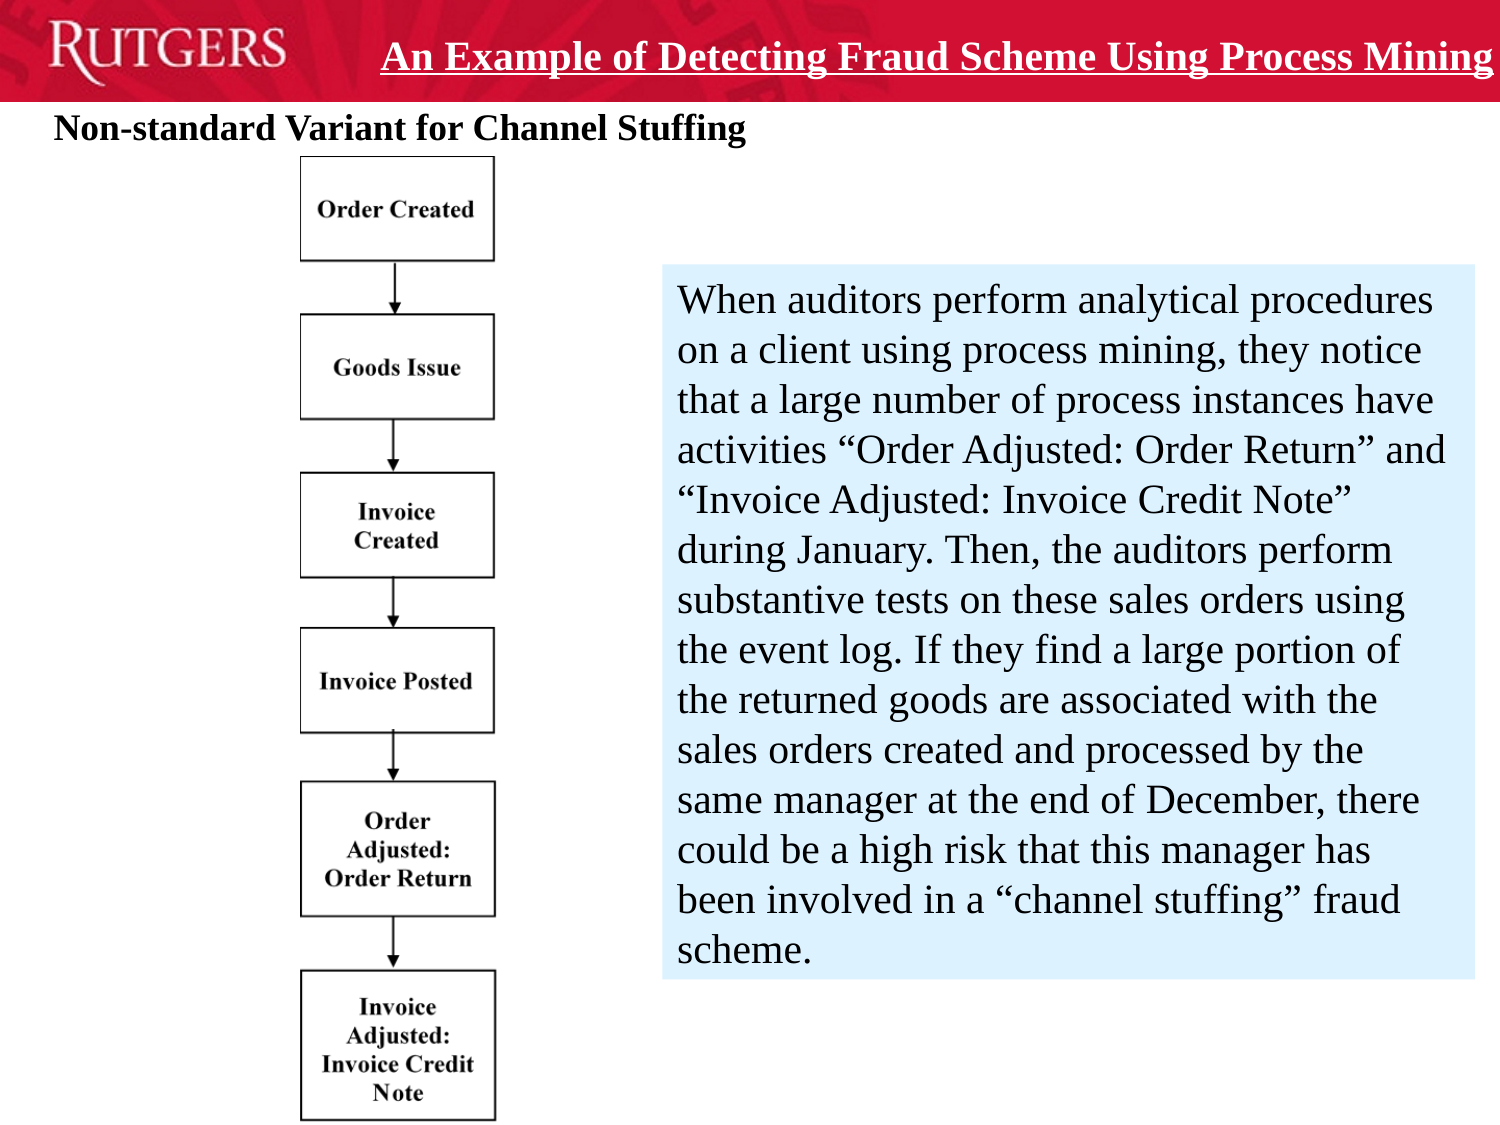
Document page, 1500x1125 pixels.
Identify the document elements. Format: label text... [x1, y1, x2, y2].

title An Example of Detecting Fraud Scheme Using Process Mining [262, 0, 1500, 121]
text_box When auditors perform analytical procedures on a client using process mining, they notice that a large number of process instances have activities “Order Adjusted: Order Return” and “Invoice Adjusted: Invoice Credit Note” during January. Then, the auditors perform substantive tests on these sales orders using the event log. If they find a large portion of the returned goods are associated with the sales orders created and processed by the same manager at the end of December, there could be a high risk that this manager has been involved in a “channel stuffing” fraud scheme. [662, 264, 1475, 980]
picture [0, 0, 262, 102]
text_box Non-standard Variant for Channel Stuffing [38, 95, 762, 156]
picture [299, 155, 501, 1125]
